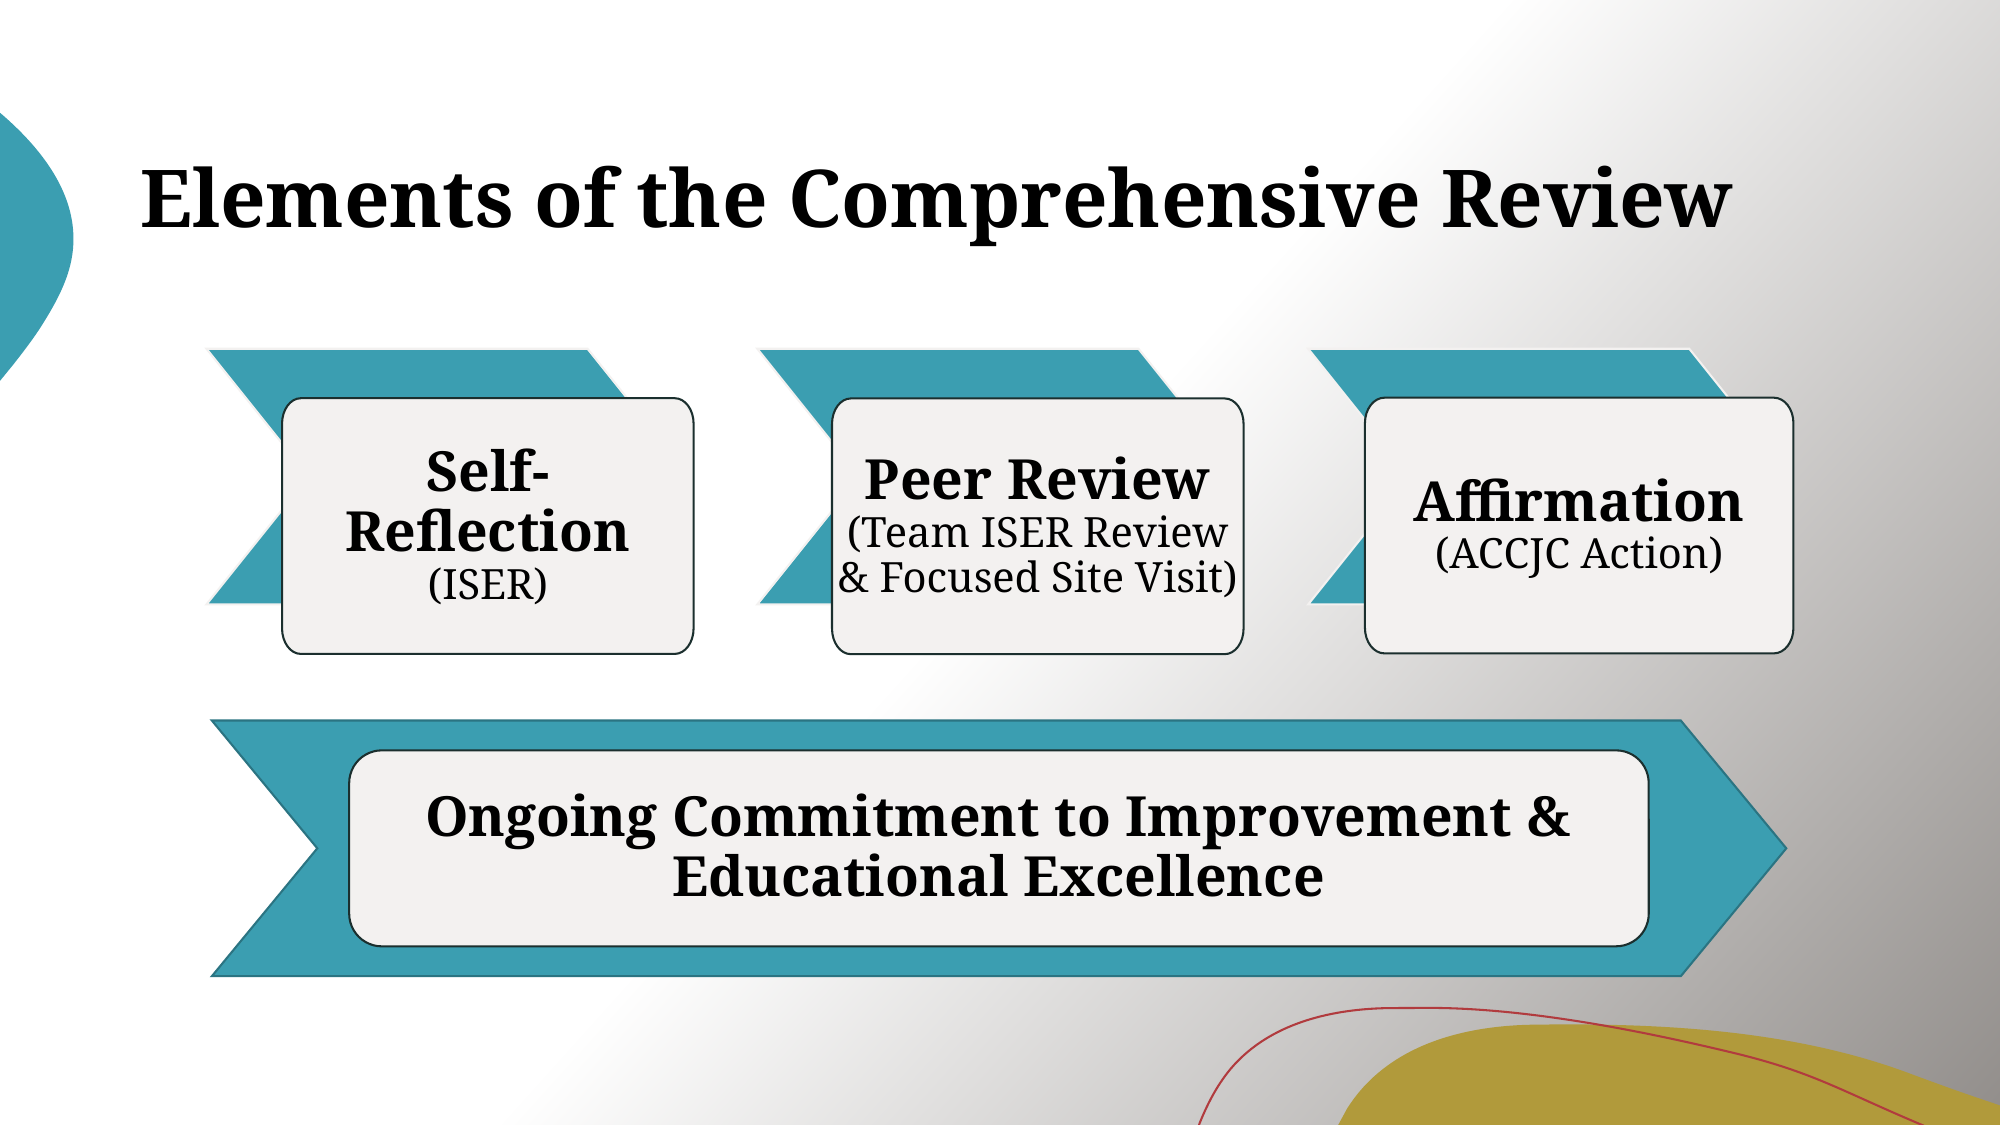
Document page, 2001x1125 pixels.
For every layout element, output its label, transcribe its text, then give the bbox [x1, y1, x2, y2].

title Elements of the Comprehensive Review [125, 125, 1875, 375]
text_box [209, 719, 1788, 978]
text_box [755, 347, 1179, 442]
text_box [204, 347, 628, 444]
text_box Self-Reflection (ISER) [281, 397, 695, 655]
text_box Affirmation (ACCJC Action) [1363, 396, 1795, 655]
text_box [755, 511, 830, 606]
text_box Ongoing Commitment to Improvement & Educational Excellence [348, 749, 1650, 948]
text_box [204, 509, 281, 606]
text_box [1306, 347, 1729, 421]
text_box Peer Review (Team ISER Review & Focused Site Visit) [830, 397, 1245, 656]
text_box [1306, 534, 1363, 606]
